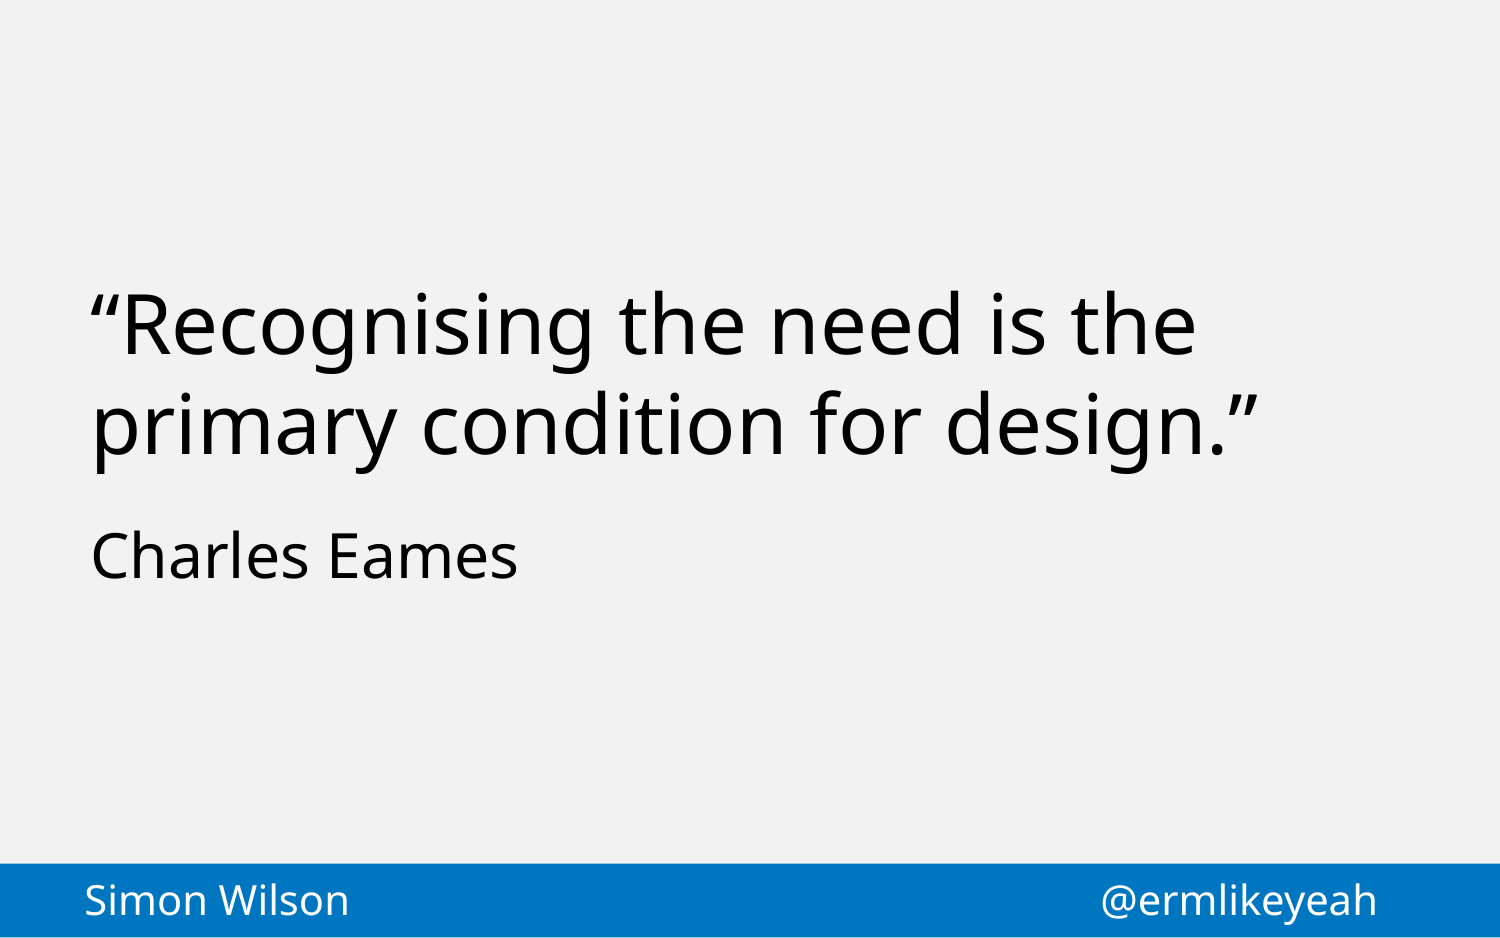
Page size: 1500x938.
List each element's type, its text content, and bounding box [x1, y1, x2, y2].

text_box Simon Wilson [84, 873, 494, 924]
subtitle “Recognising the need is the primary condition for design.” Charles Eames [74, 0, 1426, 864]
text_box @ermlikeyeah [931, 873, 1379, 924]
